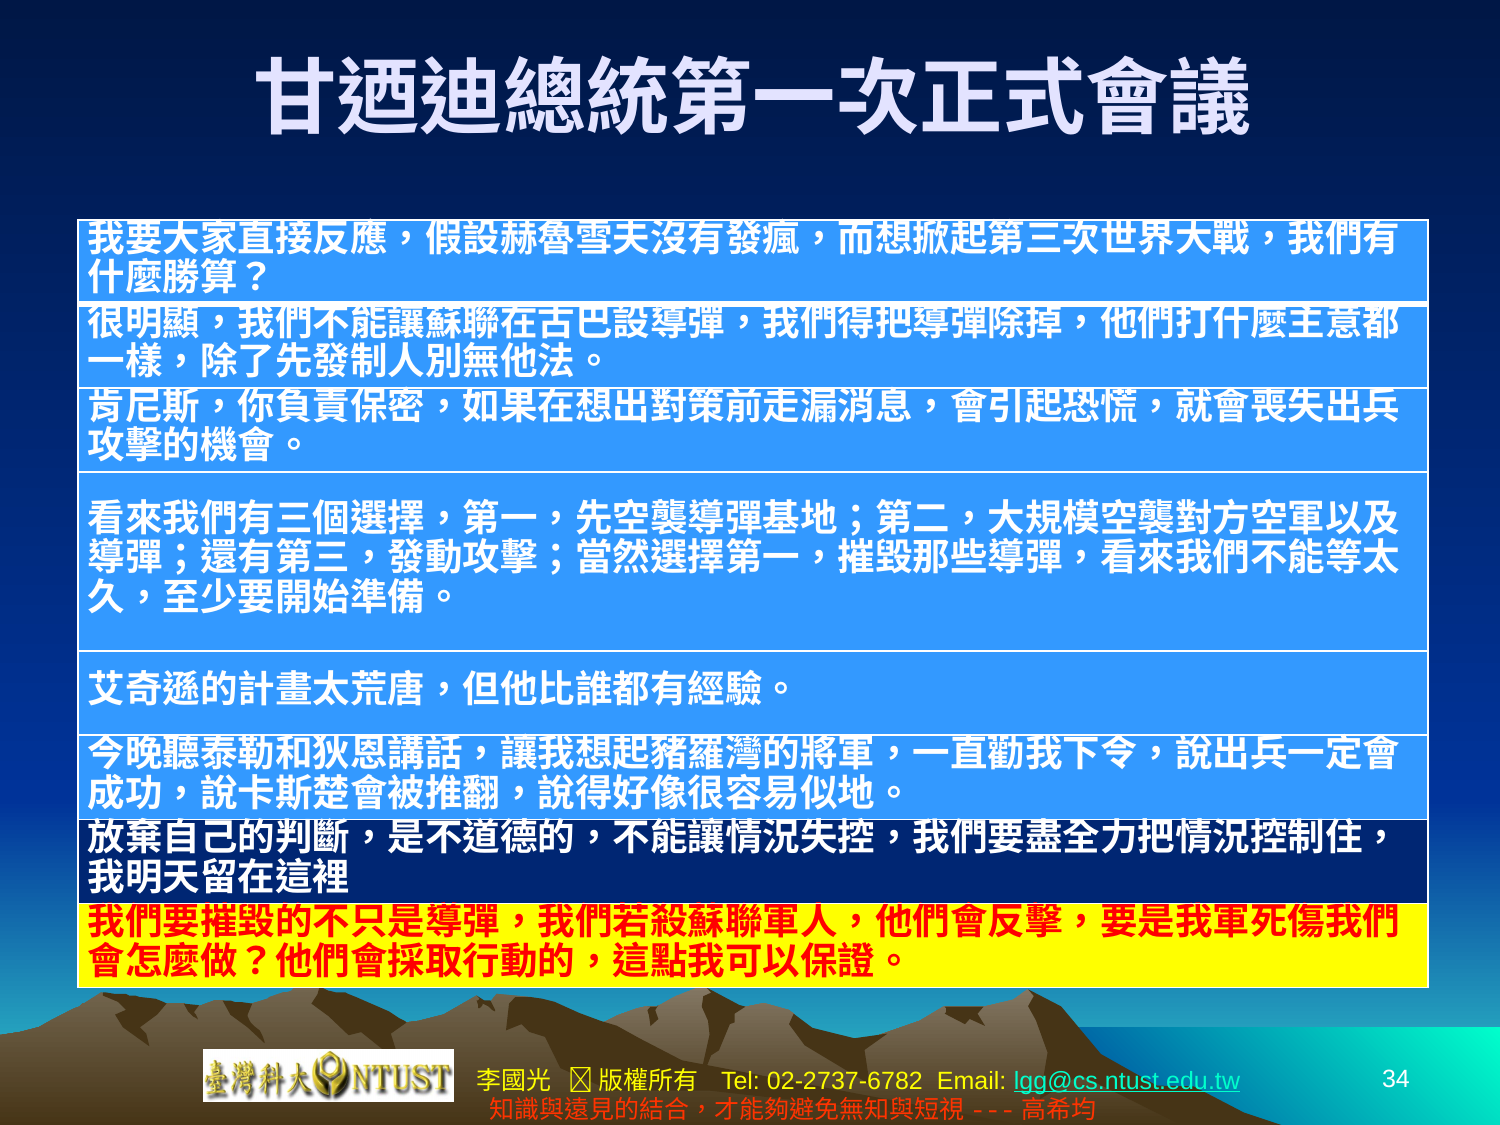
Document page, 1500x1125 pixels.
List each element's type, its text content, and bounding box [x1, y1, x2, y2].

table_cell 我們要摧毀的不只是導彈，我們若殺蘇聯軍人，他們會反擊，要是我軍死傷我們會怎麼做？他們會採取行動的，這點我可以保證。 [79, 904, 1427, 987]
table_header 我要大家直接反應，假設赫魯雪夫沒有發瘋，而想掀起第三次世界大戰，我們有什麼勝算？ [79, 221, 1427, 301]
table_cell 今晚聽泰勒和狄恩講話，讓我想起豬羅灣的將軍，一直勸我下令，說出兵一定會成功，說卡斯楚會被推翻，說得好像很容易似地。 [79, 736, 1427, 819]
table_cell 很明顯，我們不能讓蘇聯在古巴設導彈，我們得把導彈除掉，他們打什麼主意都一樣，除了先發制人別無他法。 [79, 307, 1427, 387]
table_cell 肯尼斯，你負責保密，如果在想出對策前走漏消息，會引起恐慌，就會喪失出兵攻擊的機會。 [79, 389, 1427, 471]
picture [203, 1049, 454, 1102]
table_cell 看來我們有三個選擇，第一，先空襲導彈基地；第二，大規模空襲對方空軍以及導彈；還有第三，發動攻擊；當然選擇第一，摧毀那些導彈，看來我們不能等太久，至少要開始準備。 [79, 473, 1427, 650]
slide_number 34 [1074, 1024, 1426, 1101]
table_cell 艾奇遜的計畫太荒唐，但他比誰都有經驗。 [79, 652, 1427, 734]
title 甘迺迪總統第一次正式會議 [77, 0, 1429, 188]
table_cell 放棄自己的判斷，是不道德的，不能讓情況失控，我們要盡全力把情況控制住，我明天留在這裡 [79, 820, 1427, 903]
